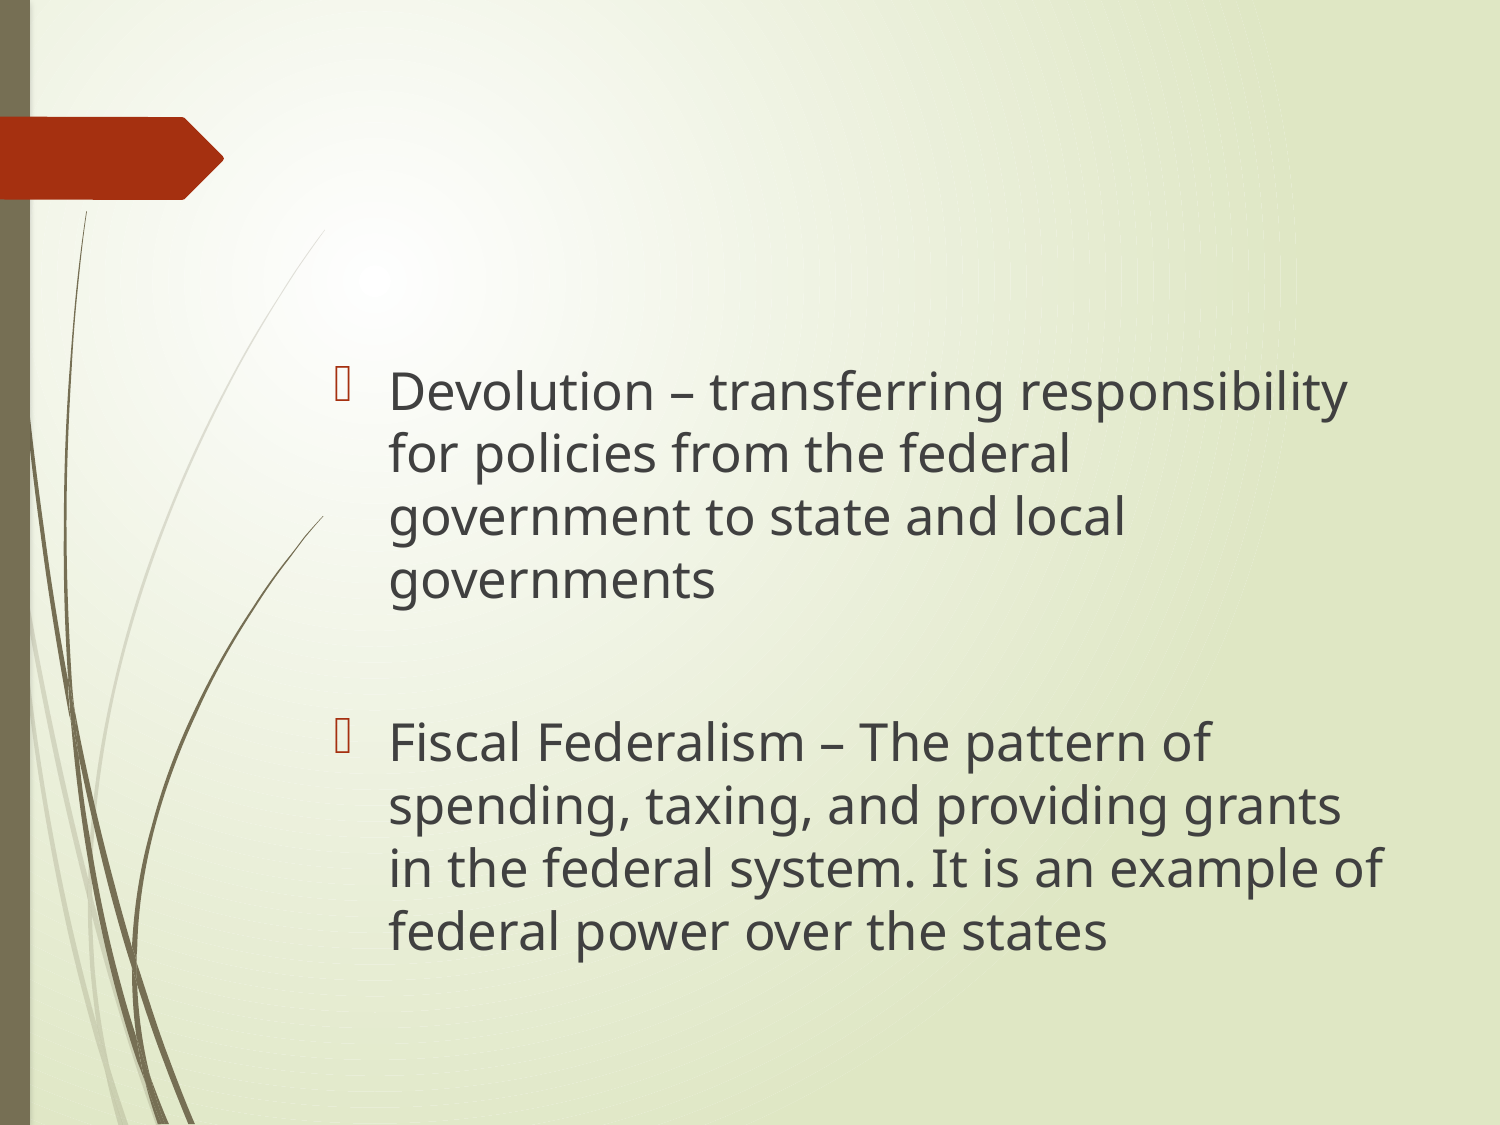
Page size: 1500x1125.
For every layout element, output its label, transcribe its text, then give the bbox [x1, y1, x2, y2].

list Devolution – transferring responsibility for policies from the federal government to state and local governments Fiscal Federalism – The pattern of spending, taxing, and providing grants in the federal system. It is an example of federal power over the states [318, 350, 1400, 970]
